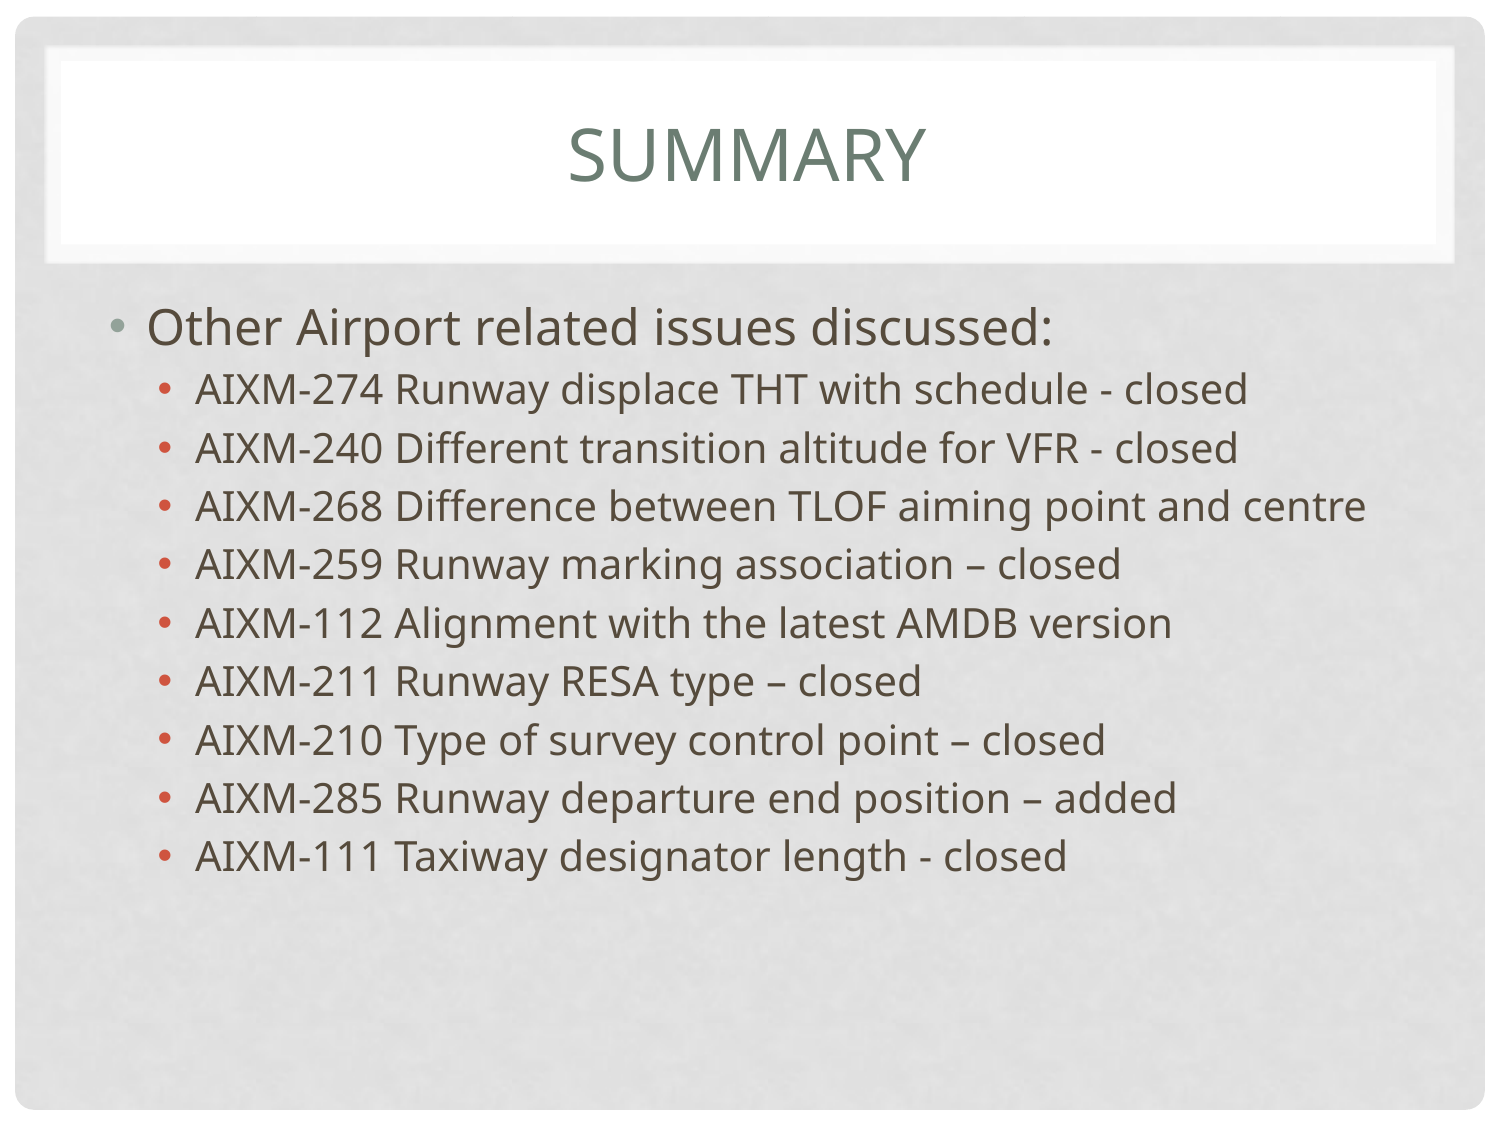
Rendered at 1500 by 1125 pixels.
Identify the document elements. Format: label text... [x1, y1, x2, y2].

title Summary [69, 66, 1425, 238]
list Other Airport related issues discussed: AIXM-274 Runway displace THT with schedule - closed AIXM-240 Different transition altitude for VFR - closed AIXM-268 Difference between TLOF aiming point and centre AIXM-259 Runway marking association – closed AIXM-112 Alignment with the latest AMDB version AIXM-211 Runway RESA type – closed AIXM-210 Type of survey control point – closed AIXM-285 Runway departure end position – added AIXM-111 Taxiway designator length - closed [74, 287, 1426, 1006]
